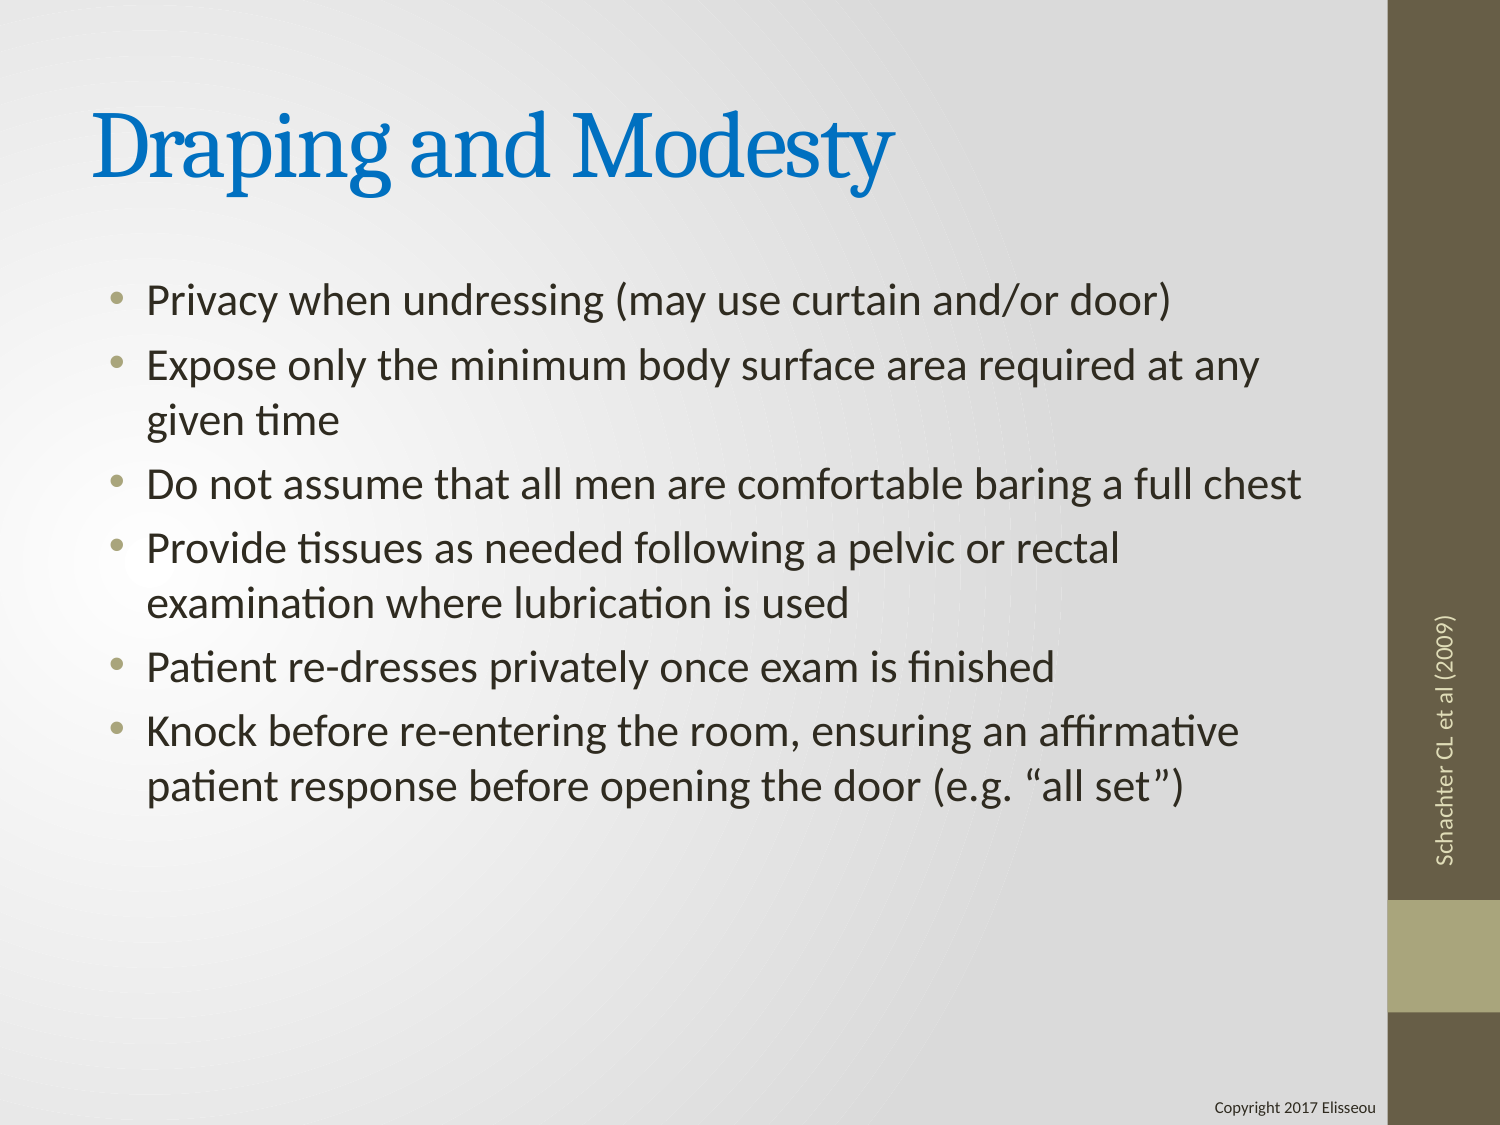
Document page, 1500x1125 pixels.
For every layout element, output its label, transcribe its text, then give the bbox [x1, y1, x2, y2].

title Draping and Modesty [75, 45, 1325, 233]
list Privacy when undressing (may use curtain and/or door) Expose only the minimum body surface area required at any given time Do not assume that all men are comfortable baring a full chest Provide tissues as needed following a pelvic or rectal examination where lubrication is used Patient re-dresses privately once exam is finished Knock before re-entering the room, ensuring an affirmative patient response before opening the door (e.g. “all set”) [75, 262, 1325, 1050]
footer Schachter CL et al (2009) [1412, 600, 1473, 1001]
